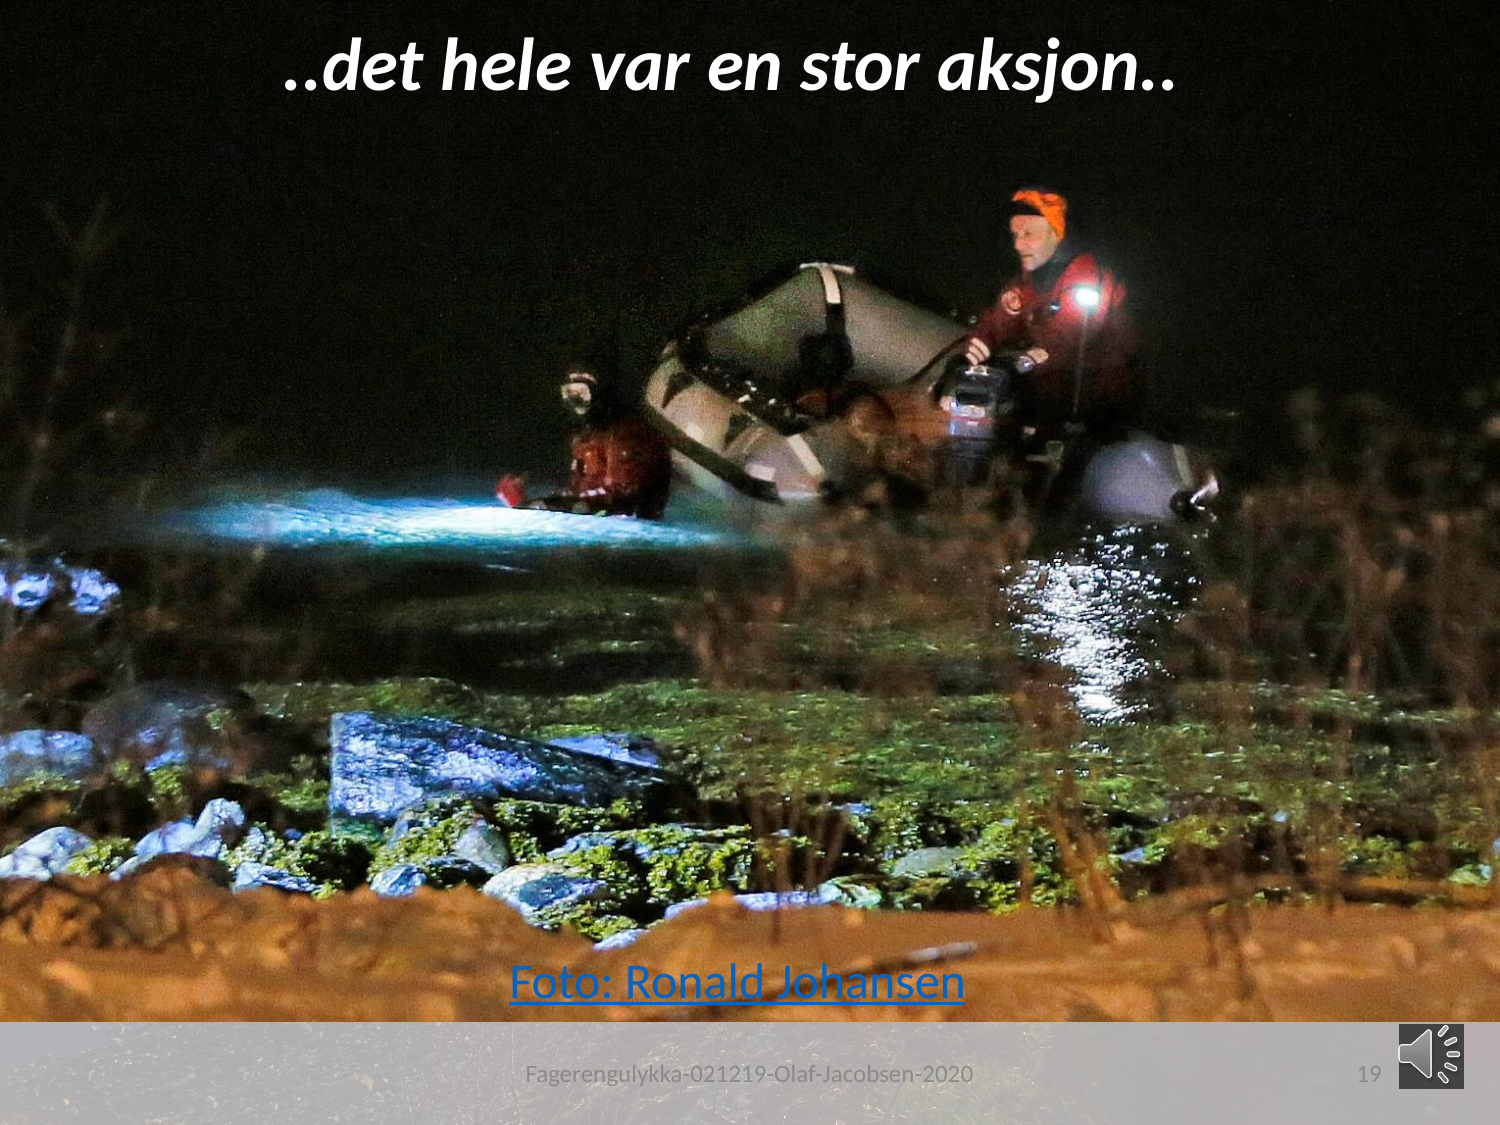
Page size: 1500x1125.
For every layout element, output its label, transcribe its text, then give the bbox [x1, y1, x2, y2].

picture [1397, 1022, 1465, 1090]
footer Fagerengulykka-021219-Olaf-Jacobsen-2020 [496, 1042, 1004, 1103]
slide_number 19 [1059, 1042, 1397, 1103]
slide_number [103, 1042, 441, 1103]
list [0, 0, 1500, 1022]
